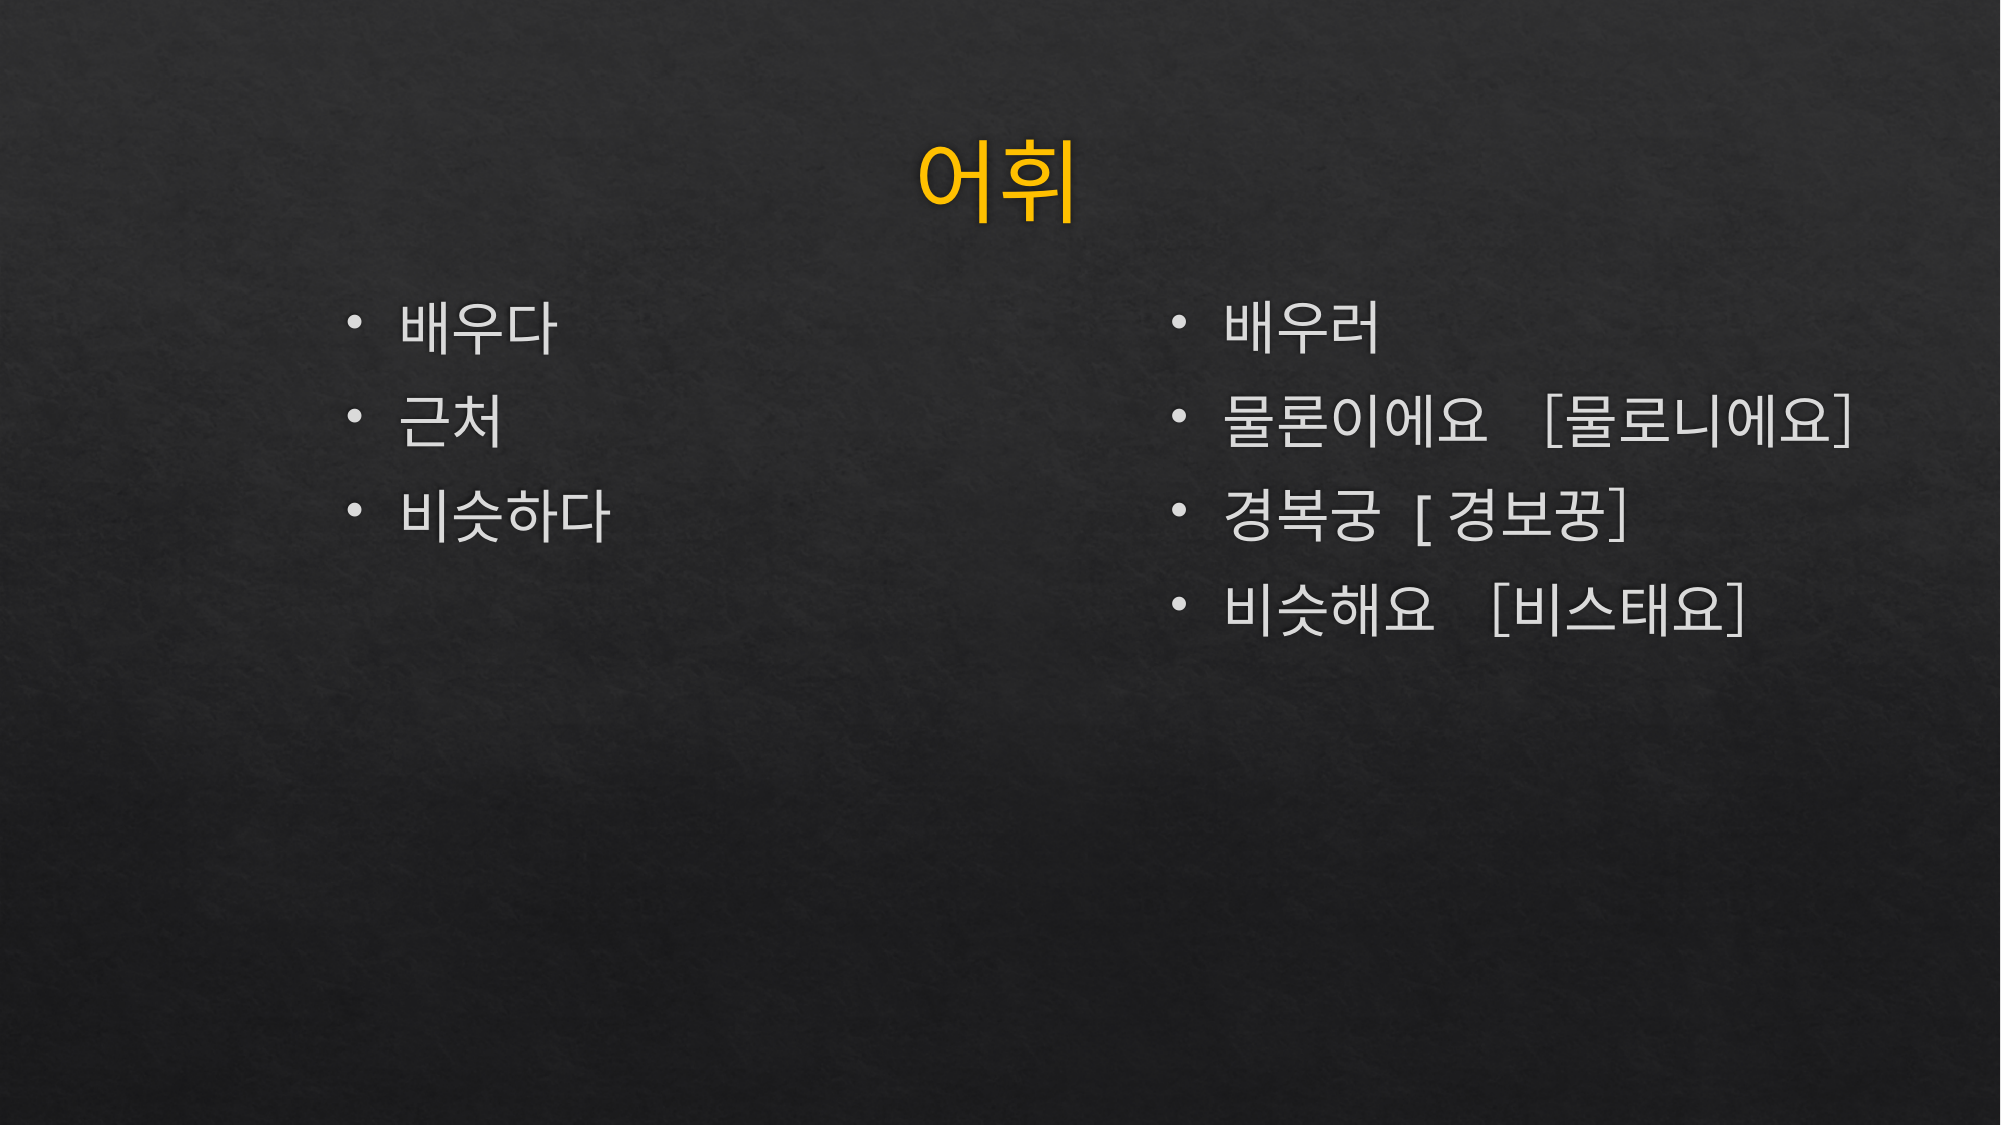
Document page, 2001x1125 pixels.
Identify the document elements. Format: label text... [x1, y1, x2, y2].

text_box 배우러 물론이에요 ［물로니에요］ 경복궁 [경보꿍］ 비슷해요 ［비스태요］ [1151, 284, 1959, 950]
title 어휘 [149, 99, 1849, 260]
list 배우다 근처 비슷하다 [326, 284, 1000, 879]
